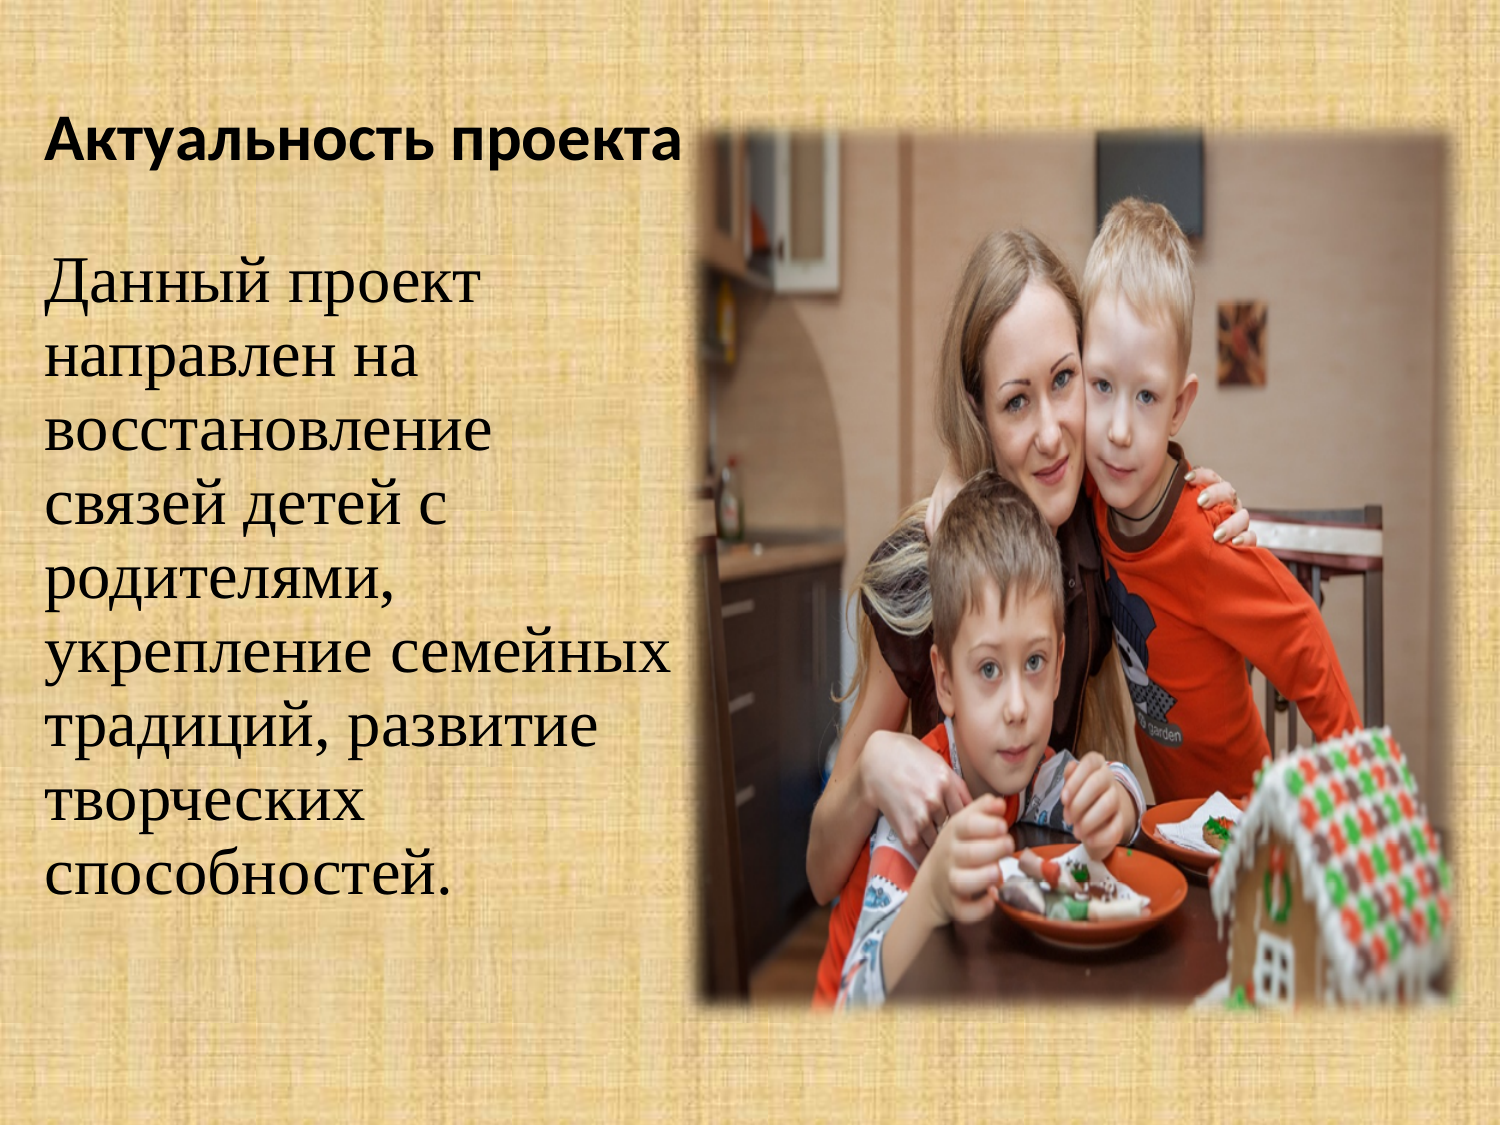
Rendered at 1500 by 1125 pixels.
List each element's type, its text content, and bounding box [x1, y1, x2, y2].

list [678, 113, 1471, 1024]
title Актуальность проекта [29, 44, 951, 185]
list Данный проект направлен на восстановление связей детей с родителями, укрепление семейных традиций, развитие творческих способностей. [29, 235, 673, 1005]
picture [0, 0, 1500, 1125]
